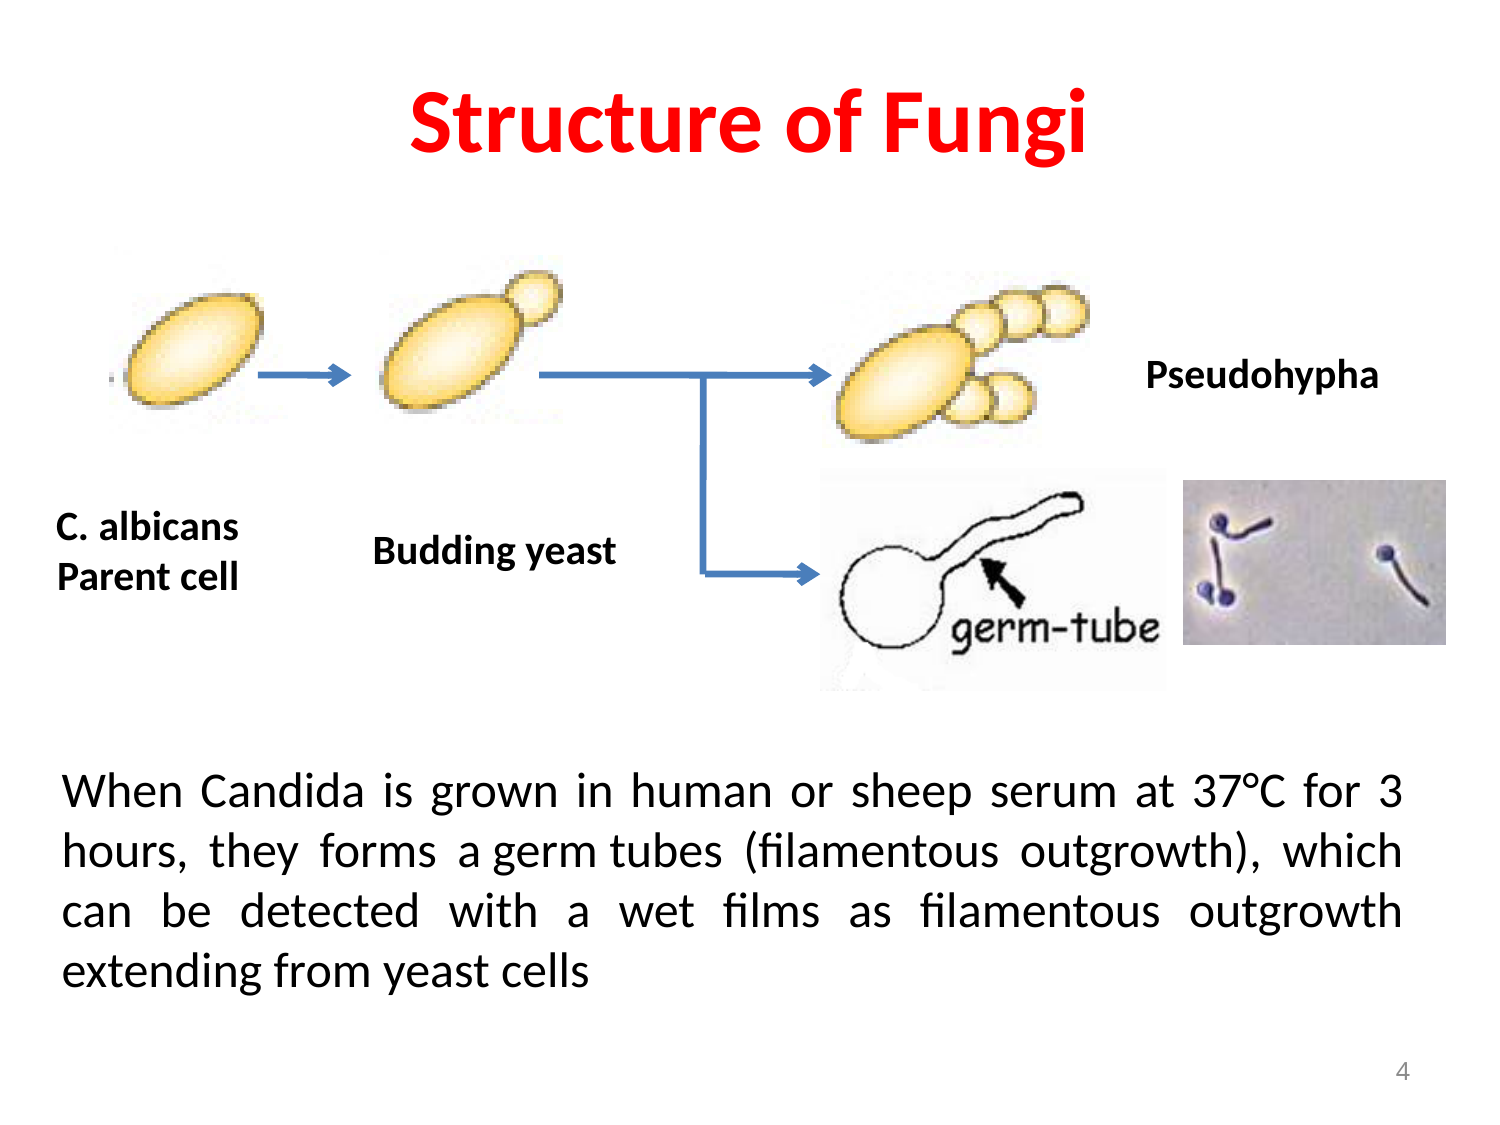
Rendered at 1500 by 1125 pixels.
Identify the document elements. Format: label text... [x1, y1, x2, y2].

slide_number 4 [1074, 1042, 1425, 1103]
picture [374, 245, 563, 425]
picture [67, 245, 289, 434]
text_box Pseudohypha [1101, 339, 1395, 405]
text_box Budding yeast [357, 515, 632, 581]
picture [1183, 480, 1446, 645]
picture [820, 257, 1171, 691]
text_box Structure of Fungi [74, 45, 1425, 188]
text_box When Candida is grown in human or sheep serum at 37°C for 3 hours, they forms a germ tubes (filamentous outgrowth), which can be detected with a wet films as filamentous outgrowth extending from yeast cells [46, 749, 1418, 1005]
text_box C. albicans Parent cell [41, 491, 254, 607]
